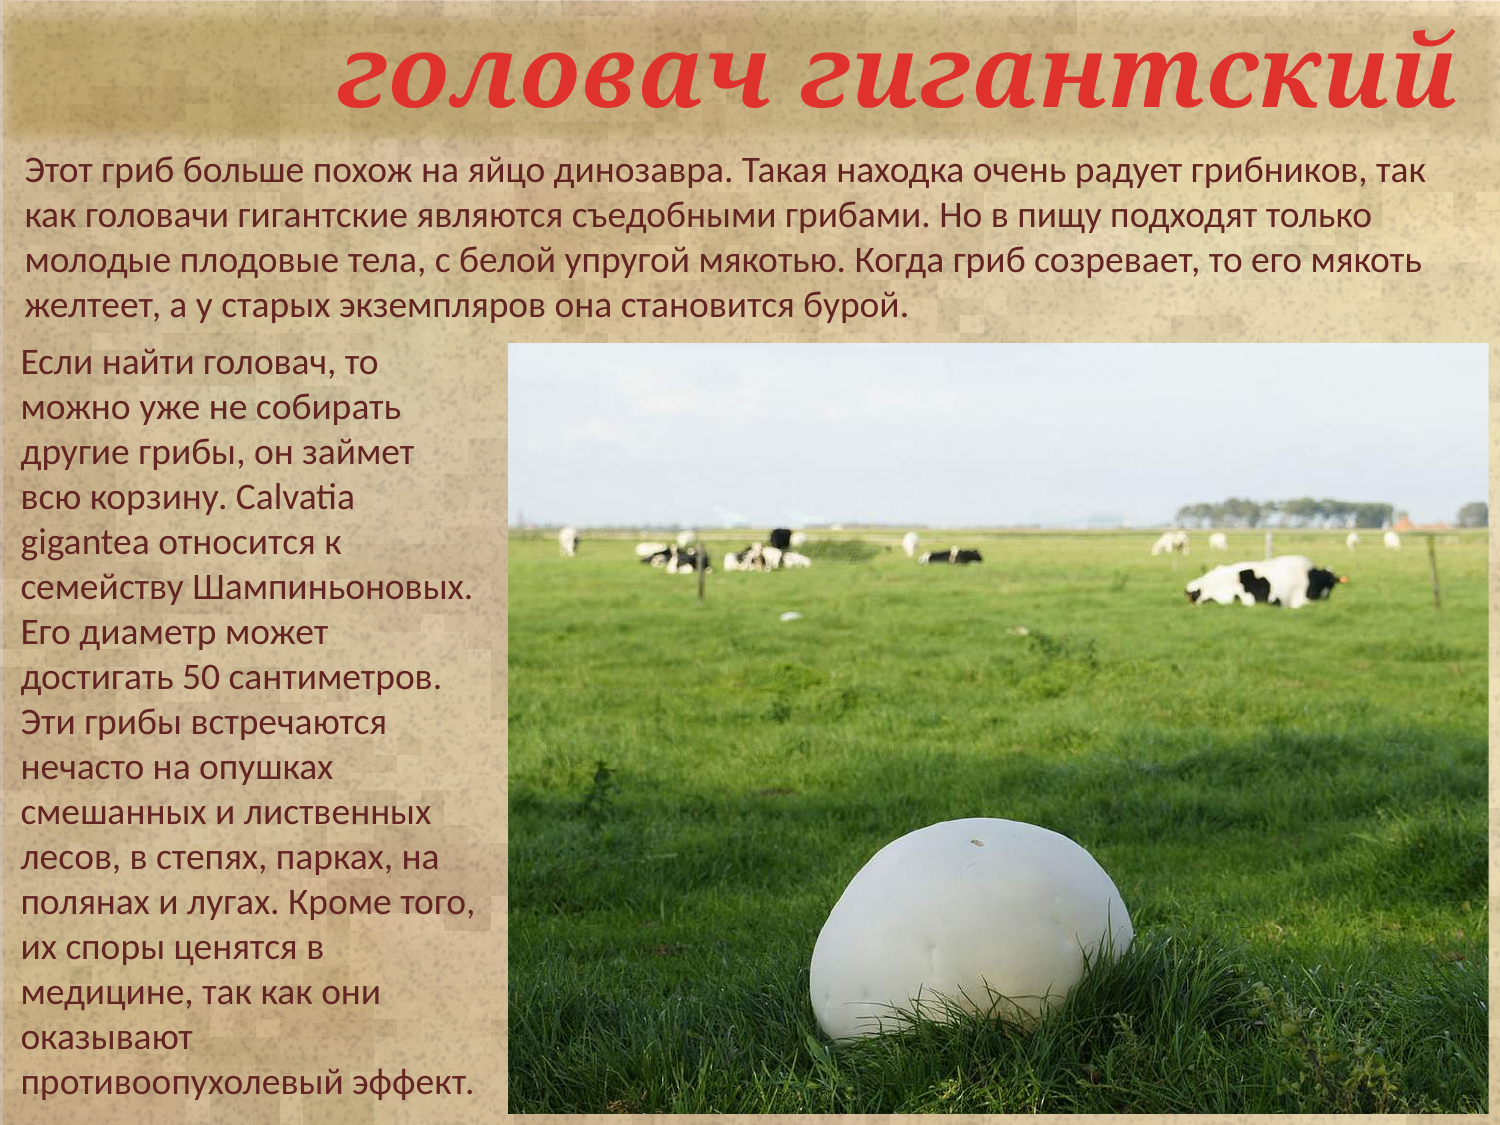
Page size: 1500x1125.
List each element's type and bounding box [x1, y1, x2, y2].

picture [507, 342, 1489, 1114]
text_box [0, 174, 861, 1125]
text_box [0, 0, 1500, 1125]
